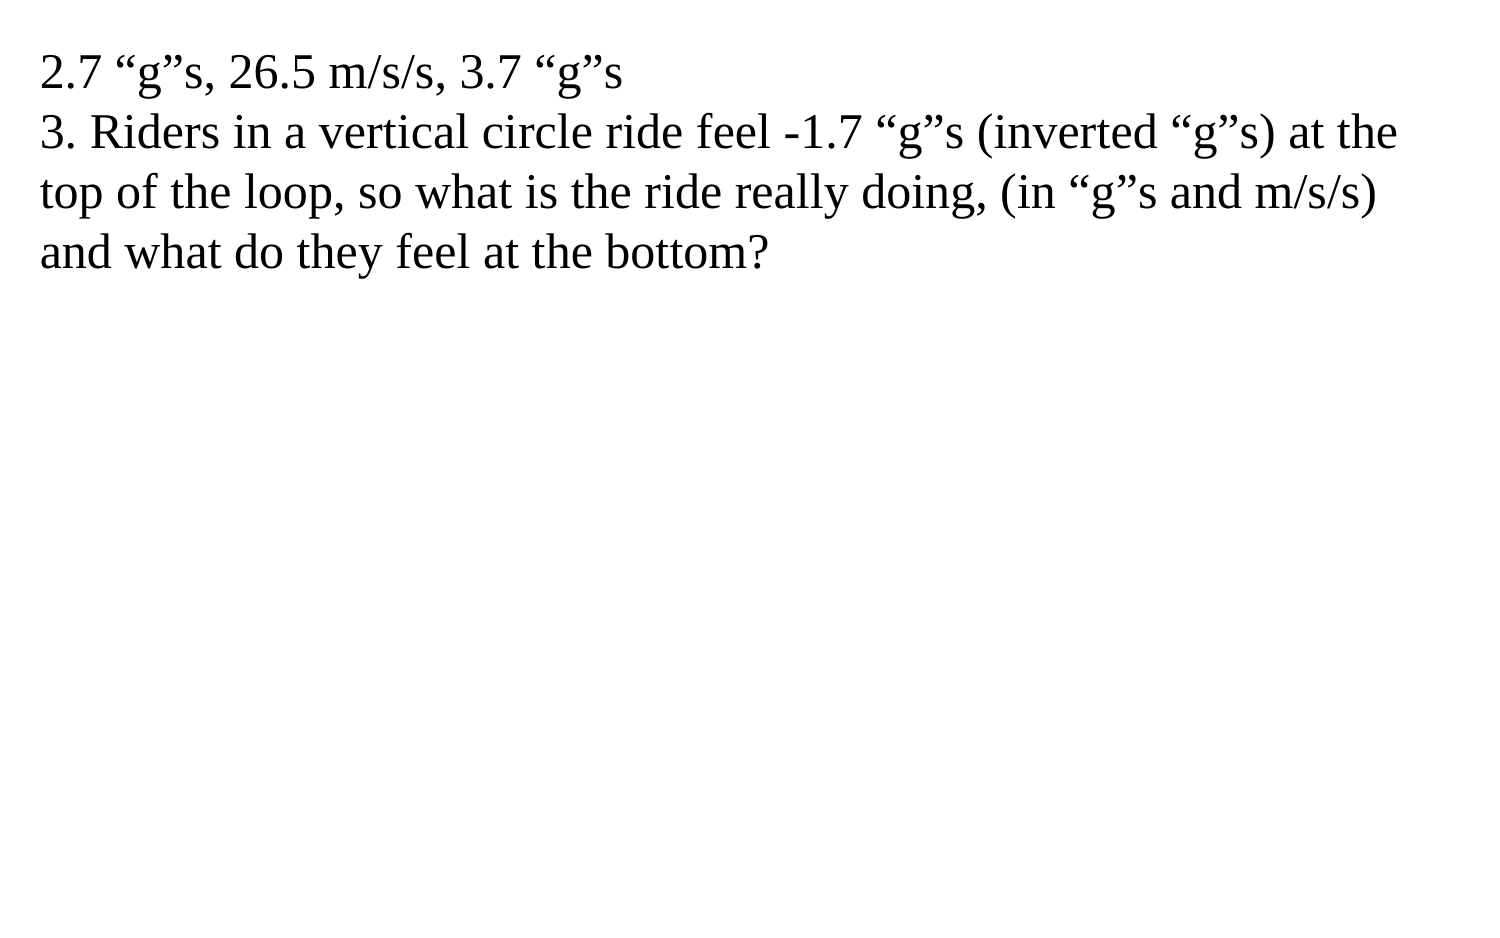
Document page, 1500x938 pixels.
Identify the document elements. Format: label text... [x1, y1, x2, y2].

text_box 2.7 “g”s, 26.5 m/s/s, 3.7 “g”s 3. Riders in a vertical circle ride feel -1.7 “g”s (inverted “g”s) at the top of the loop, so what is the ride really doing, (in “g”s and m/s/s) and what do they feel at the bottom? [24, 31, 1475, 346]
